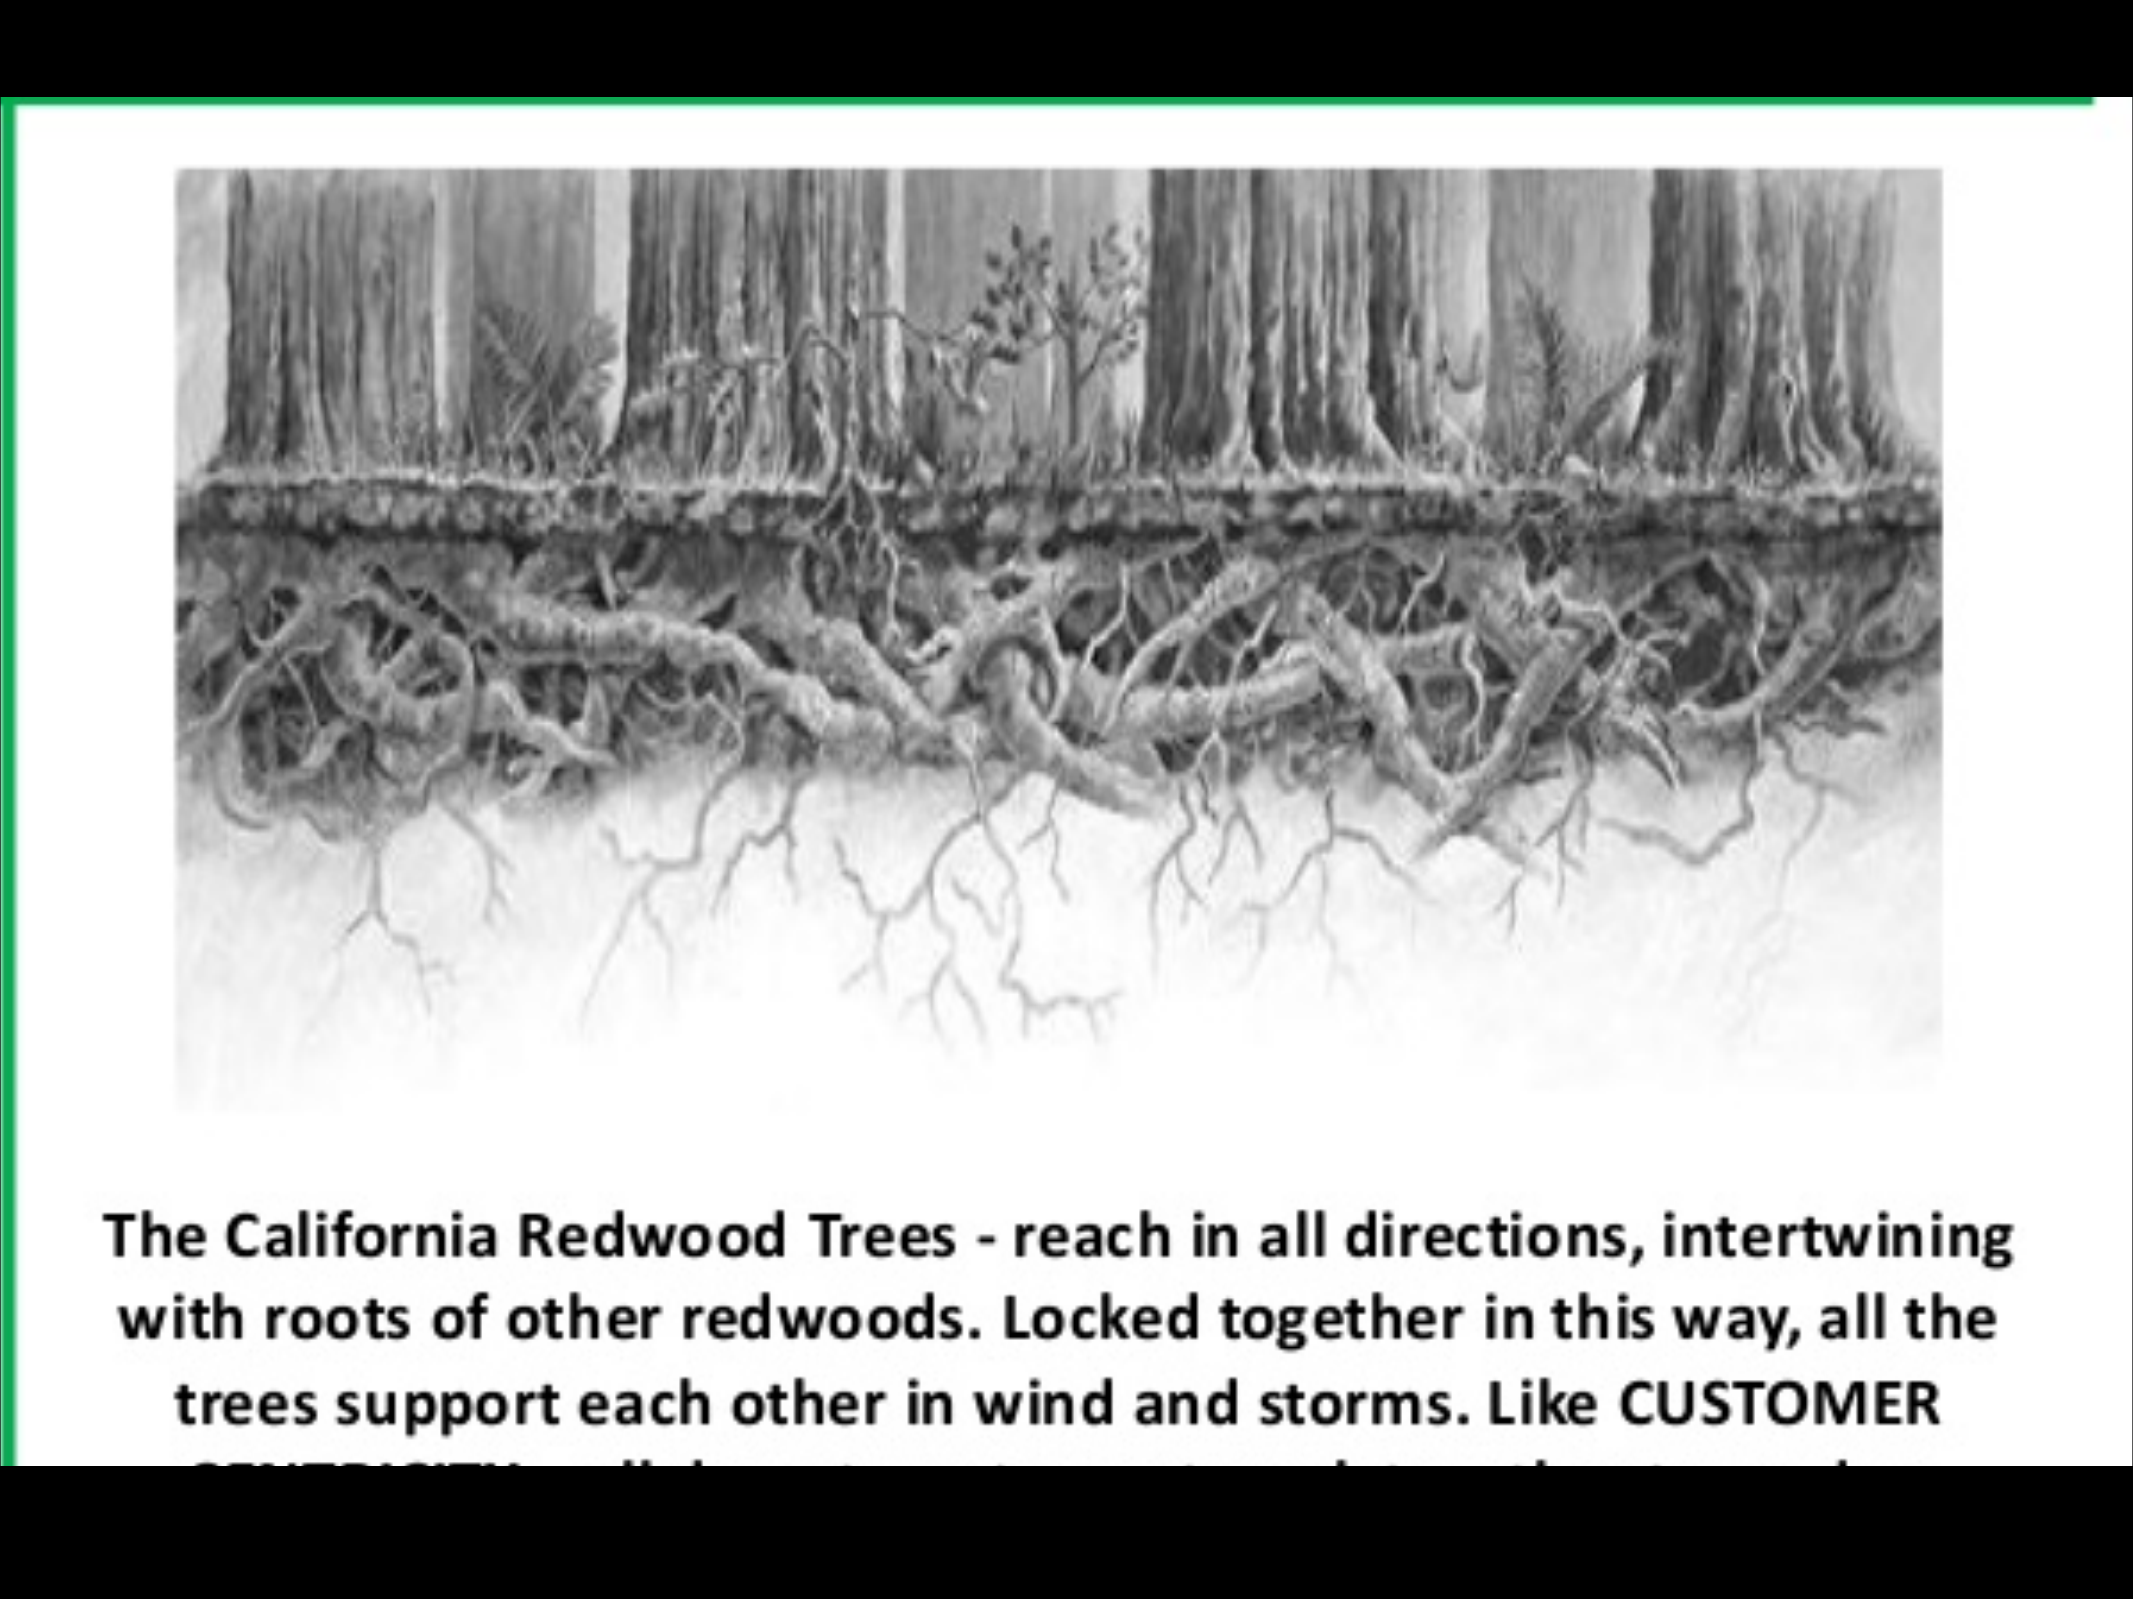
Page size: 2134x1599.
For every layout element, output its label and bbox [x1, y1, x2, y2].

list [0, 97, 2133, 1466]
